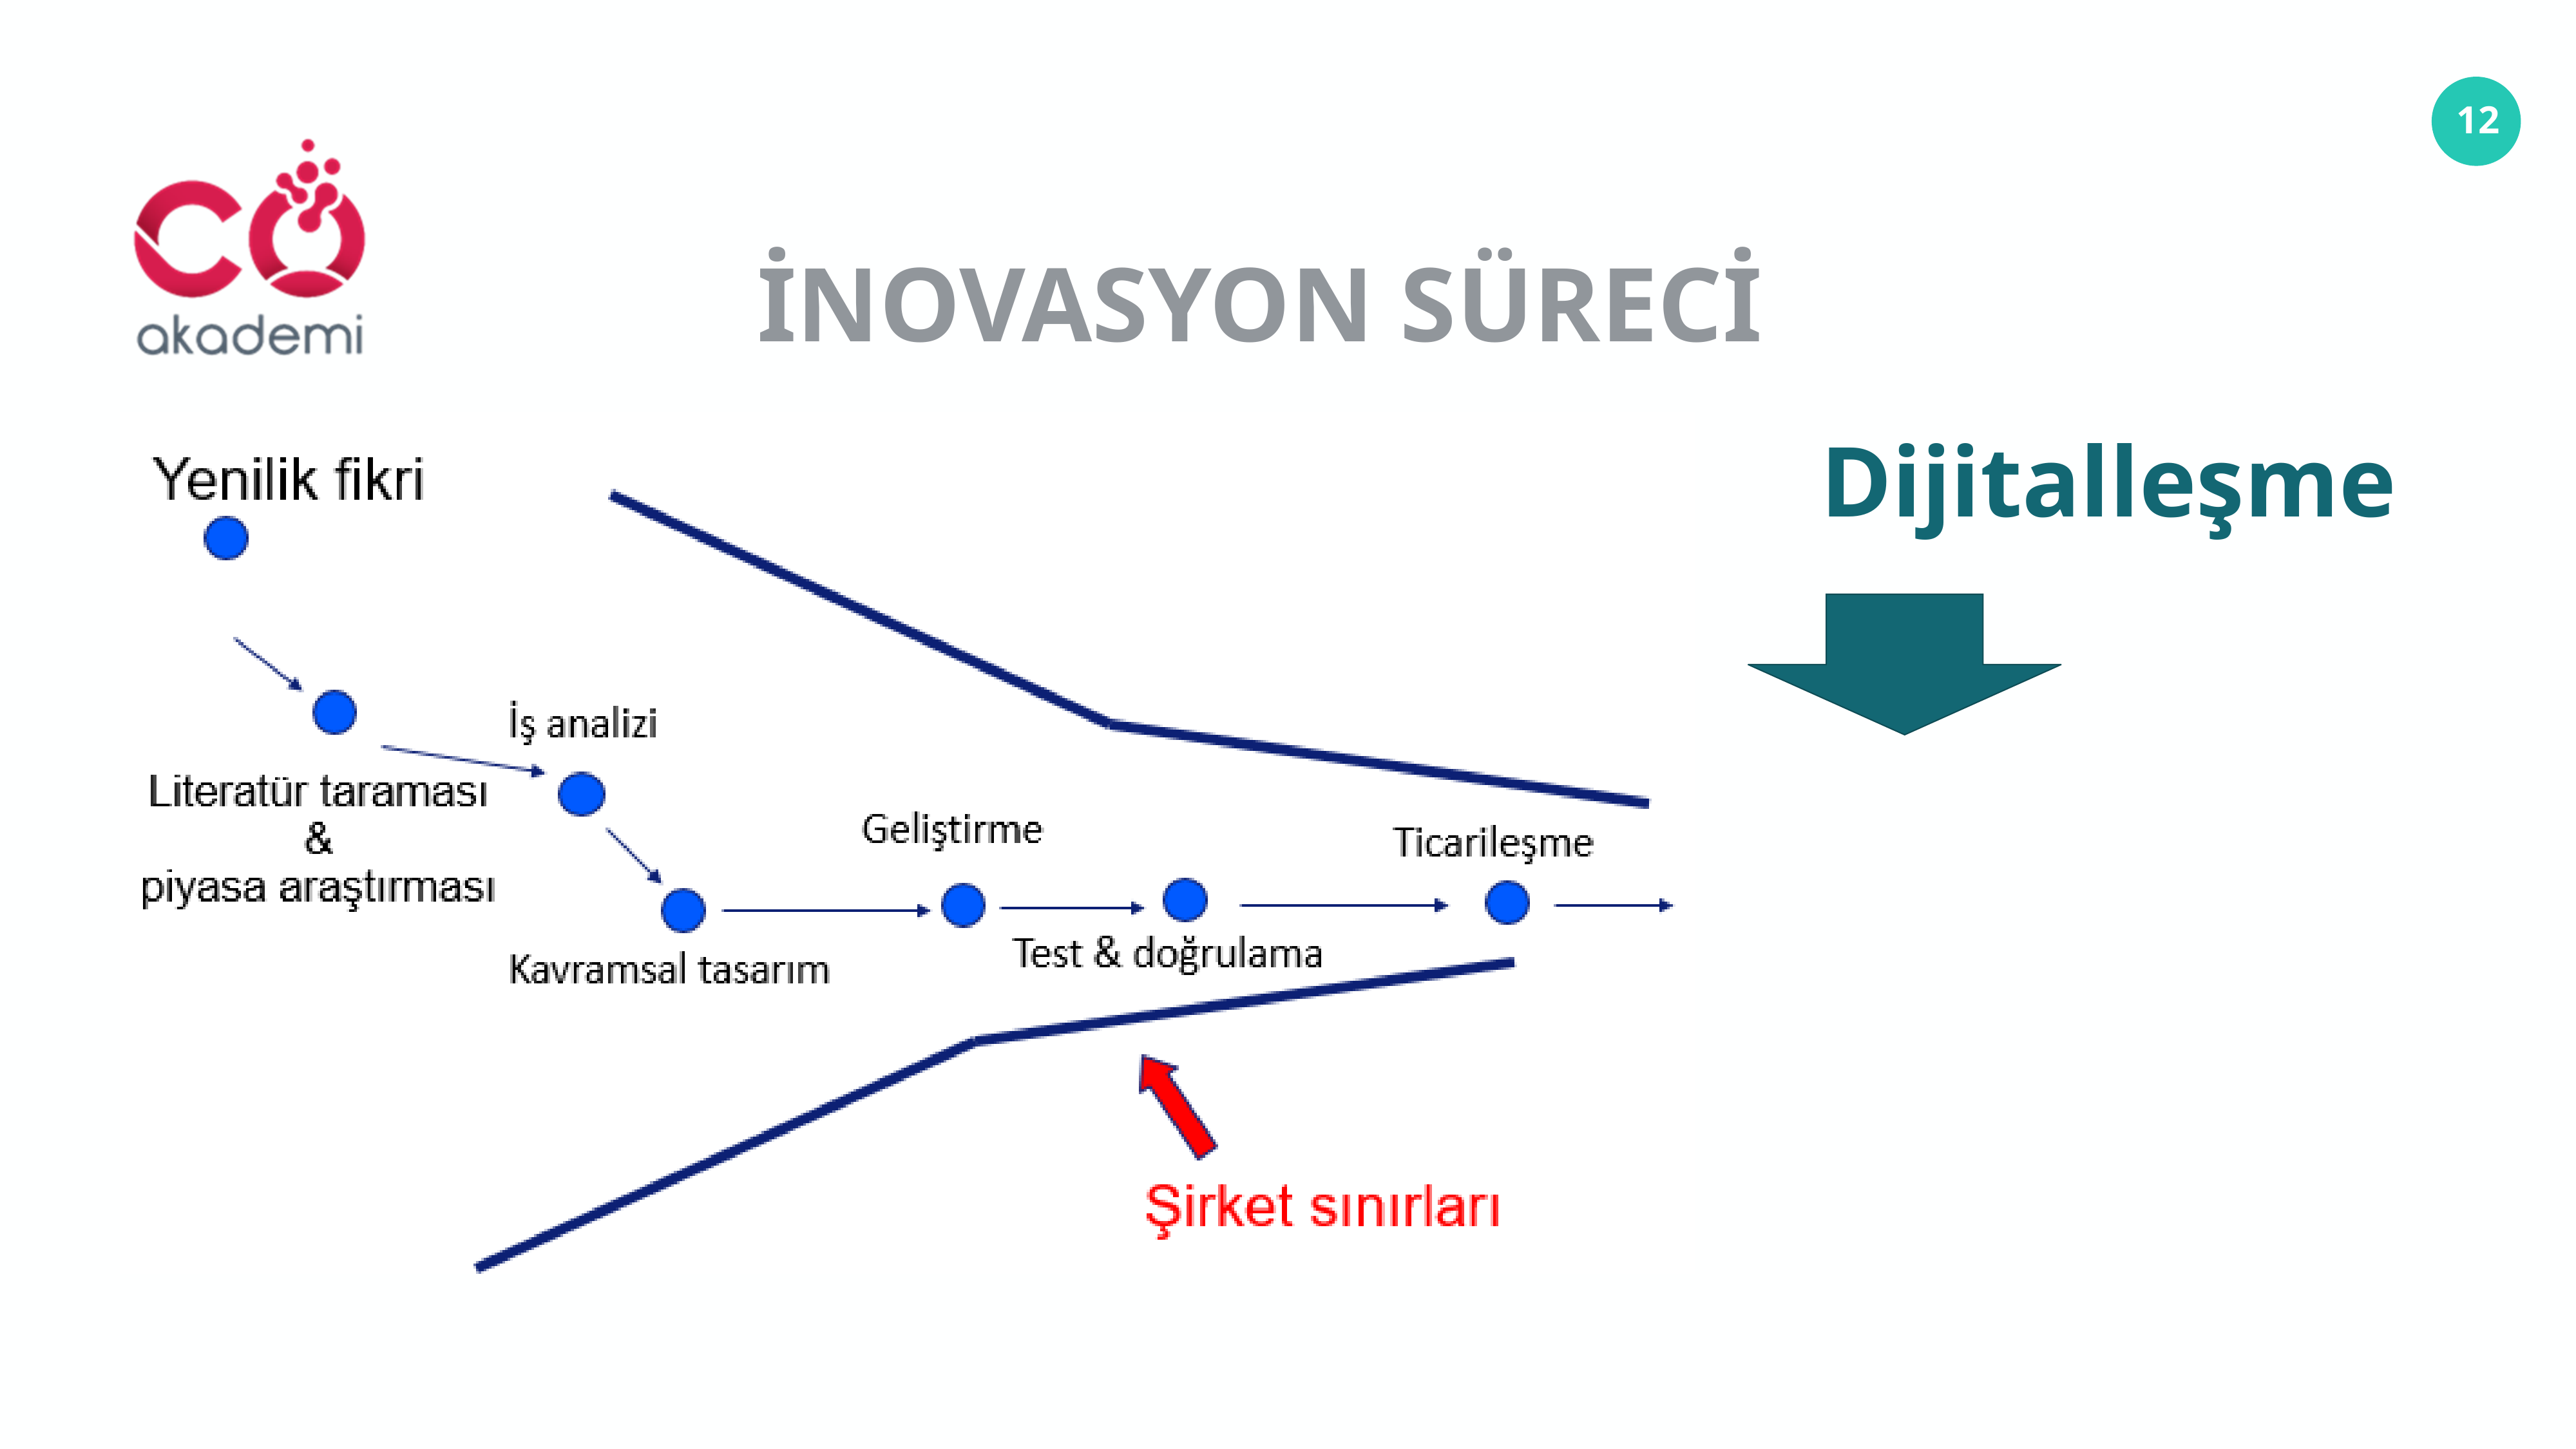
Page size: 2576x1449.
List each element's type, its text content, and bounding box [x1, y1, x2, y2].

picture [120, 126, 379, 368]
picture [120, 412, 1696, 1274]
text_box Dijitalleşme [1811, 415, 2432, 541]
text_box [1748, 593, 2062, 736]
text_box İNOVASYON SÜRECİ [757, 240, 1763, 363]
